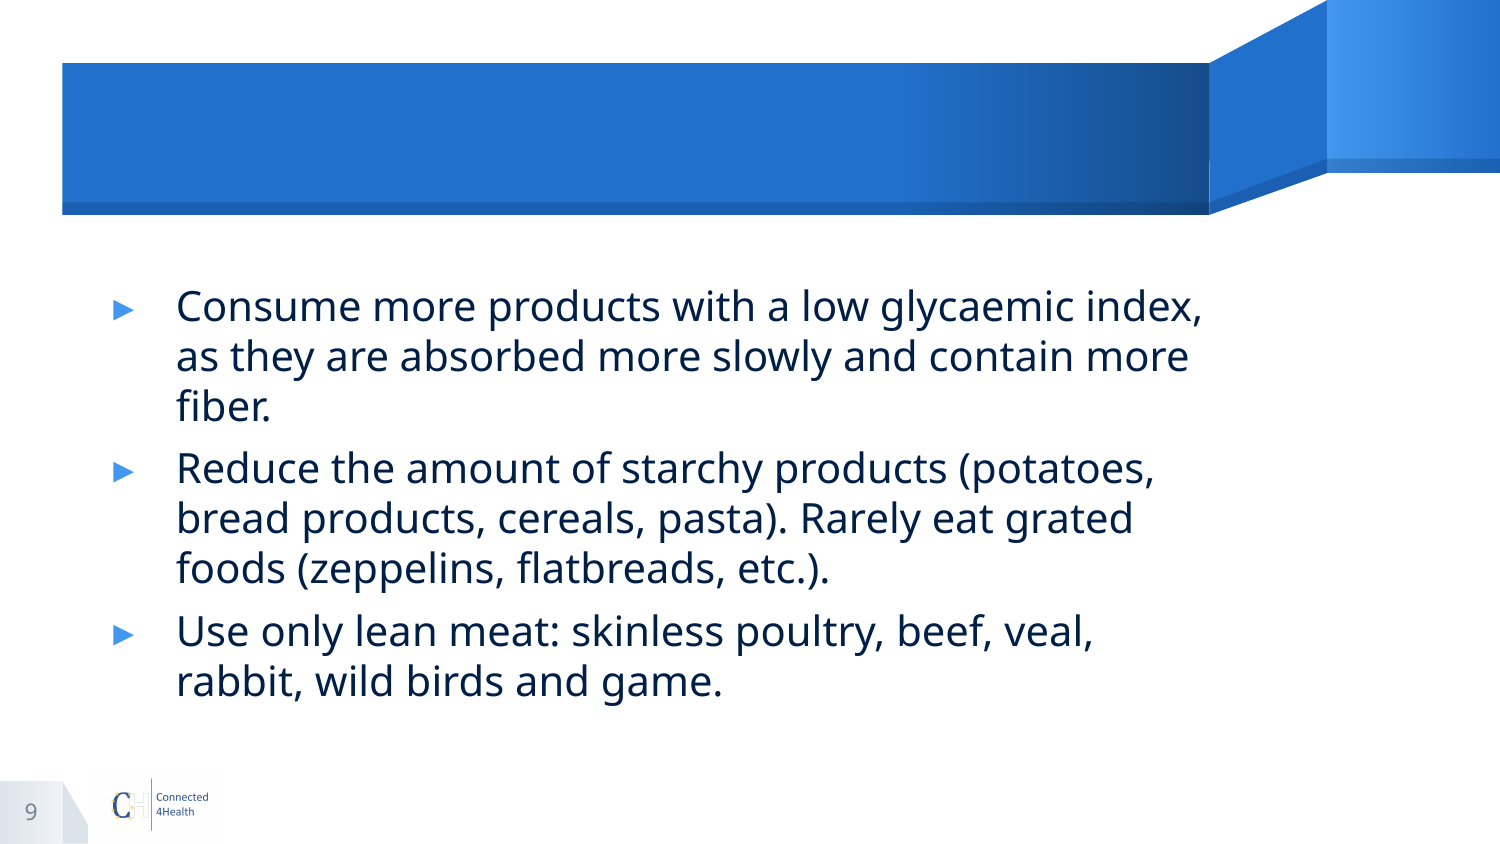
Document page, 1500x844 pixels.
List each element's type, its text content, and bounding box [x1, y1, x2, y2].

picture [88, 769, 220, 844]
list Consume more products with a low glycaemic index, as they are absorbed more slowly and contain more fiber. Reduce the amount of starchy products (potatoes, bread products, cereals, pasta). Rarely eat grated foods (zeppelins, flatbreads, etc.). Use only lean meat: skinless poultry, beef, veal, rabbit, wild birds and game. [100, 279, 1210, 744]
slide_number 9 [0, 781, 63, 844]
